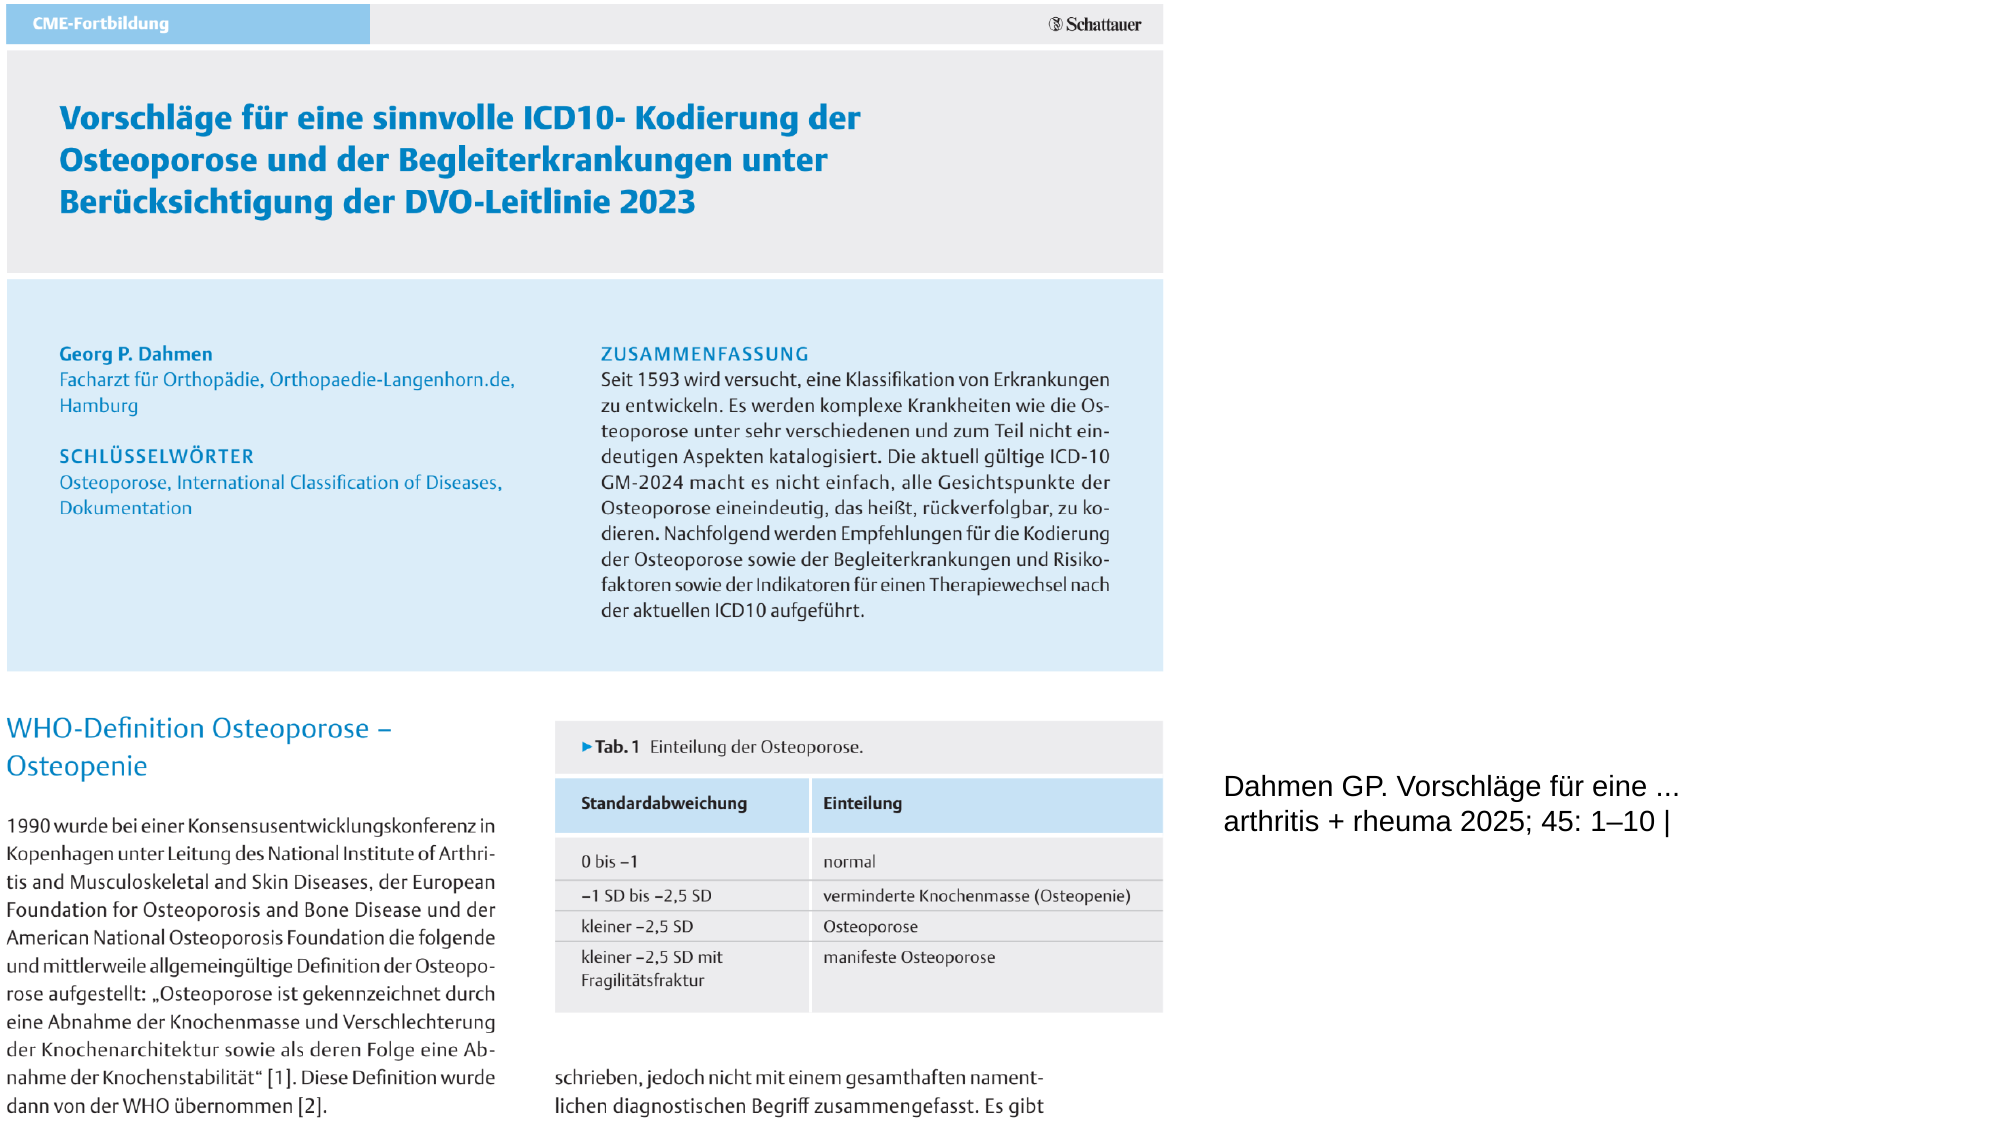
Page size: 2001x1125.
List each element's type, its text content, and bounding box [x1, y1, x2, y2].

picture [0, 0, 1165, 1121]
text_box Dahmen GP. Vorschläge für eine ... arthritis + rheuma 2025; 45: 1–10 | [1208, 760, 1920, 845]
